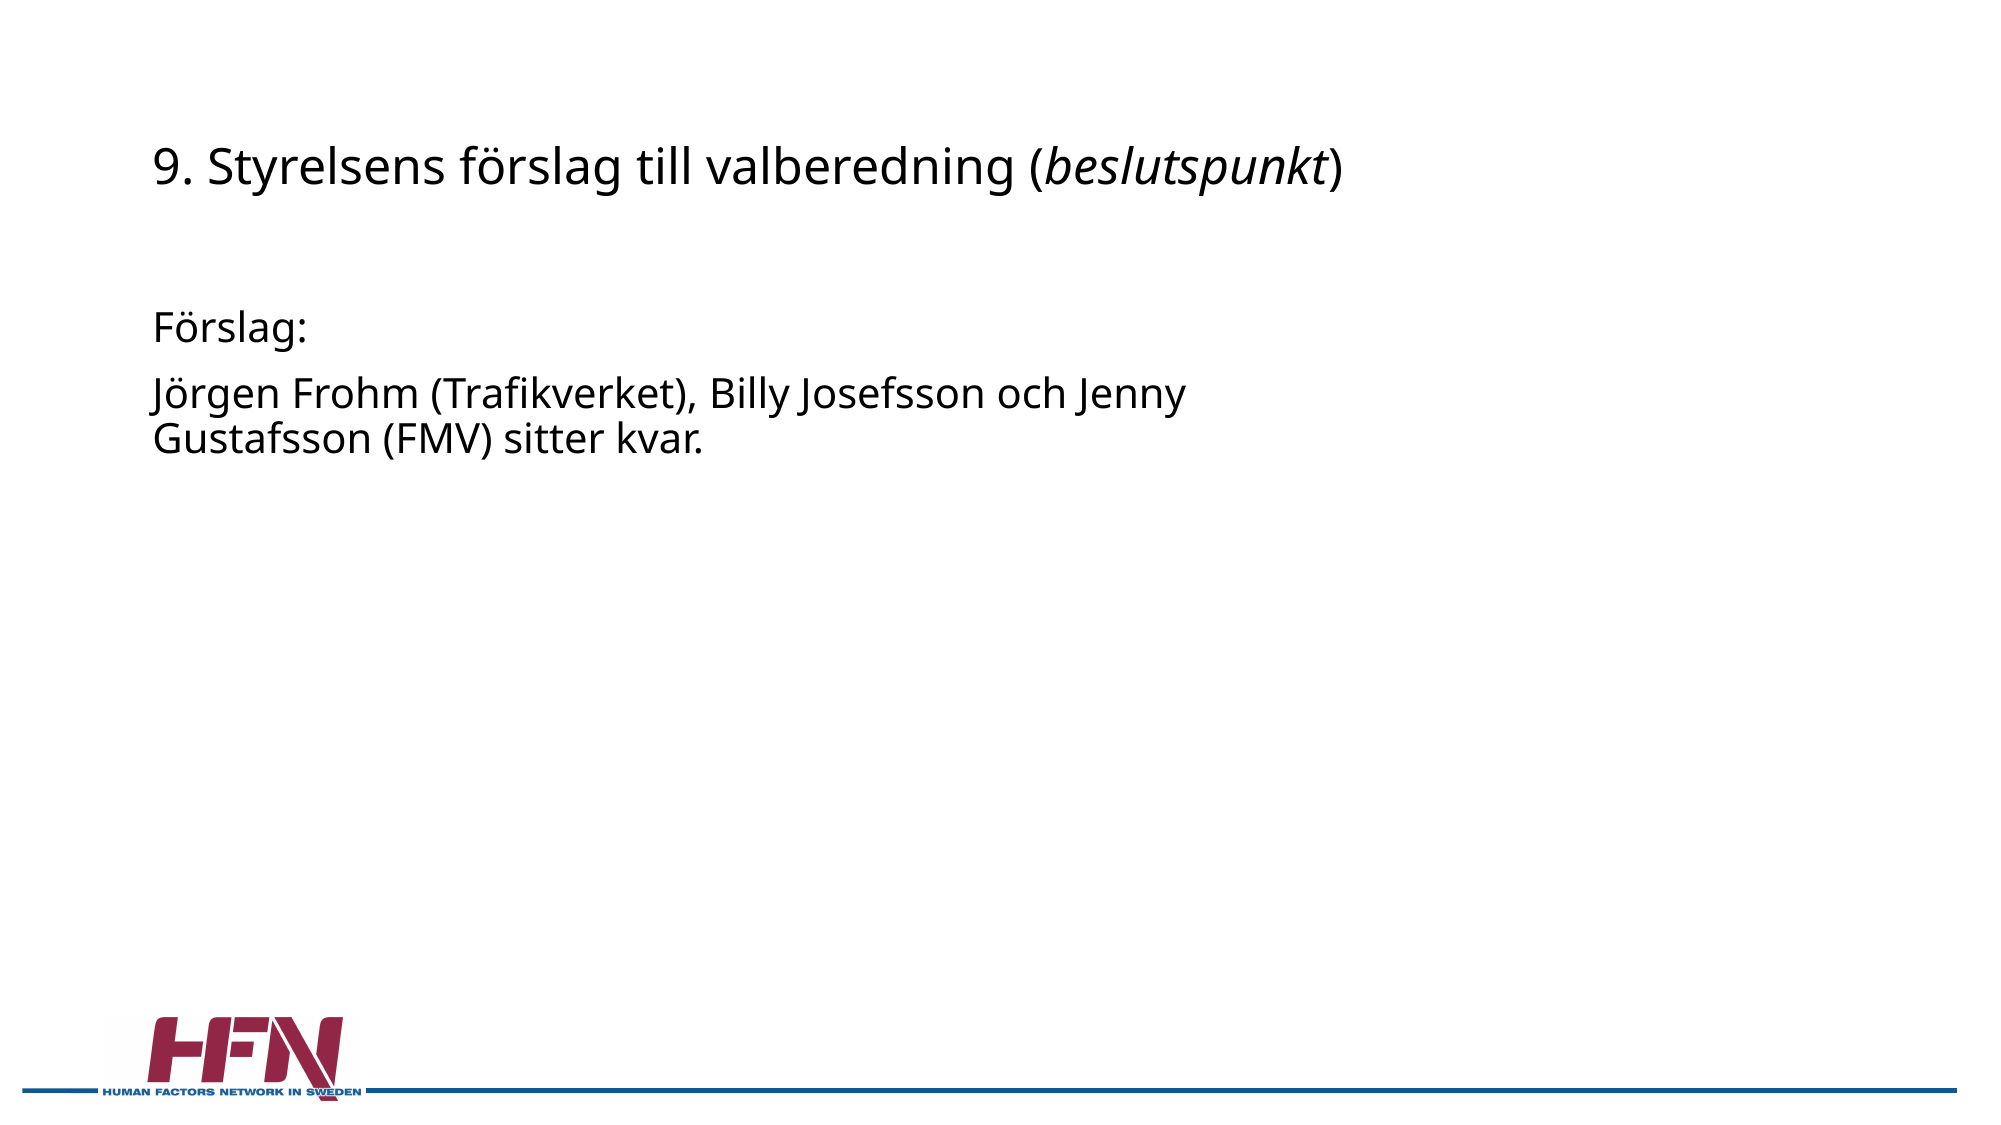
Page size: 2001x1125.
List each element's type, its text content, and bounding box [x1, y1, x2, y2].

picture [103, 1017, 361, 1101]
list Förslag: Jörgen Frohm (Trafikverket), Billy Josefsson och Jenny Gustafsson (FMV) sitter kvar. [137, 299, 1329, 738]
title 9. Styrelsens förslag till valberedning (beslutspunkt) [137, 59, 1863, 278]
